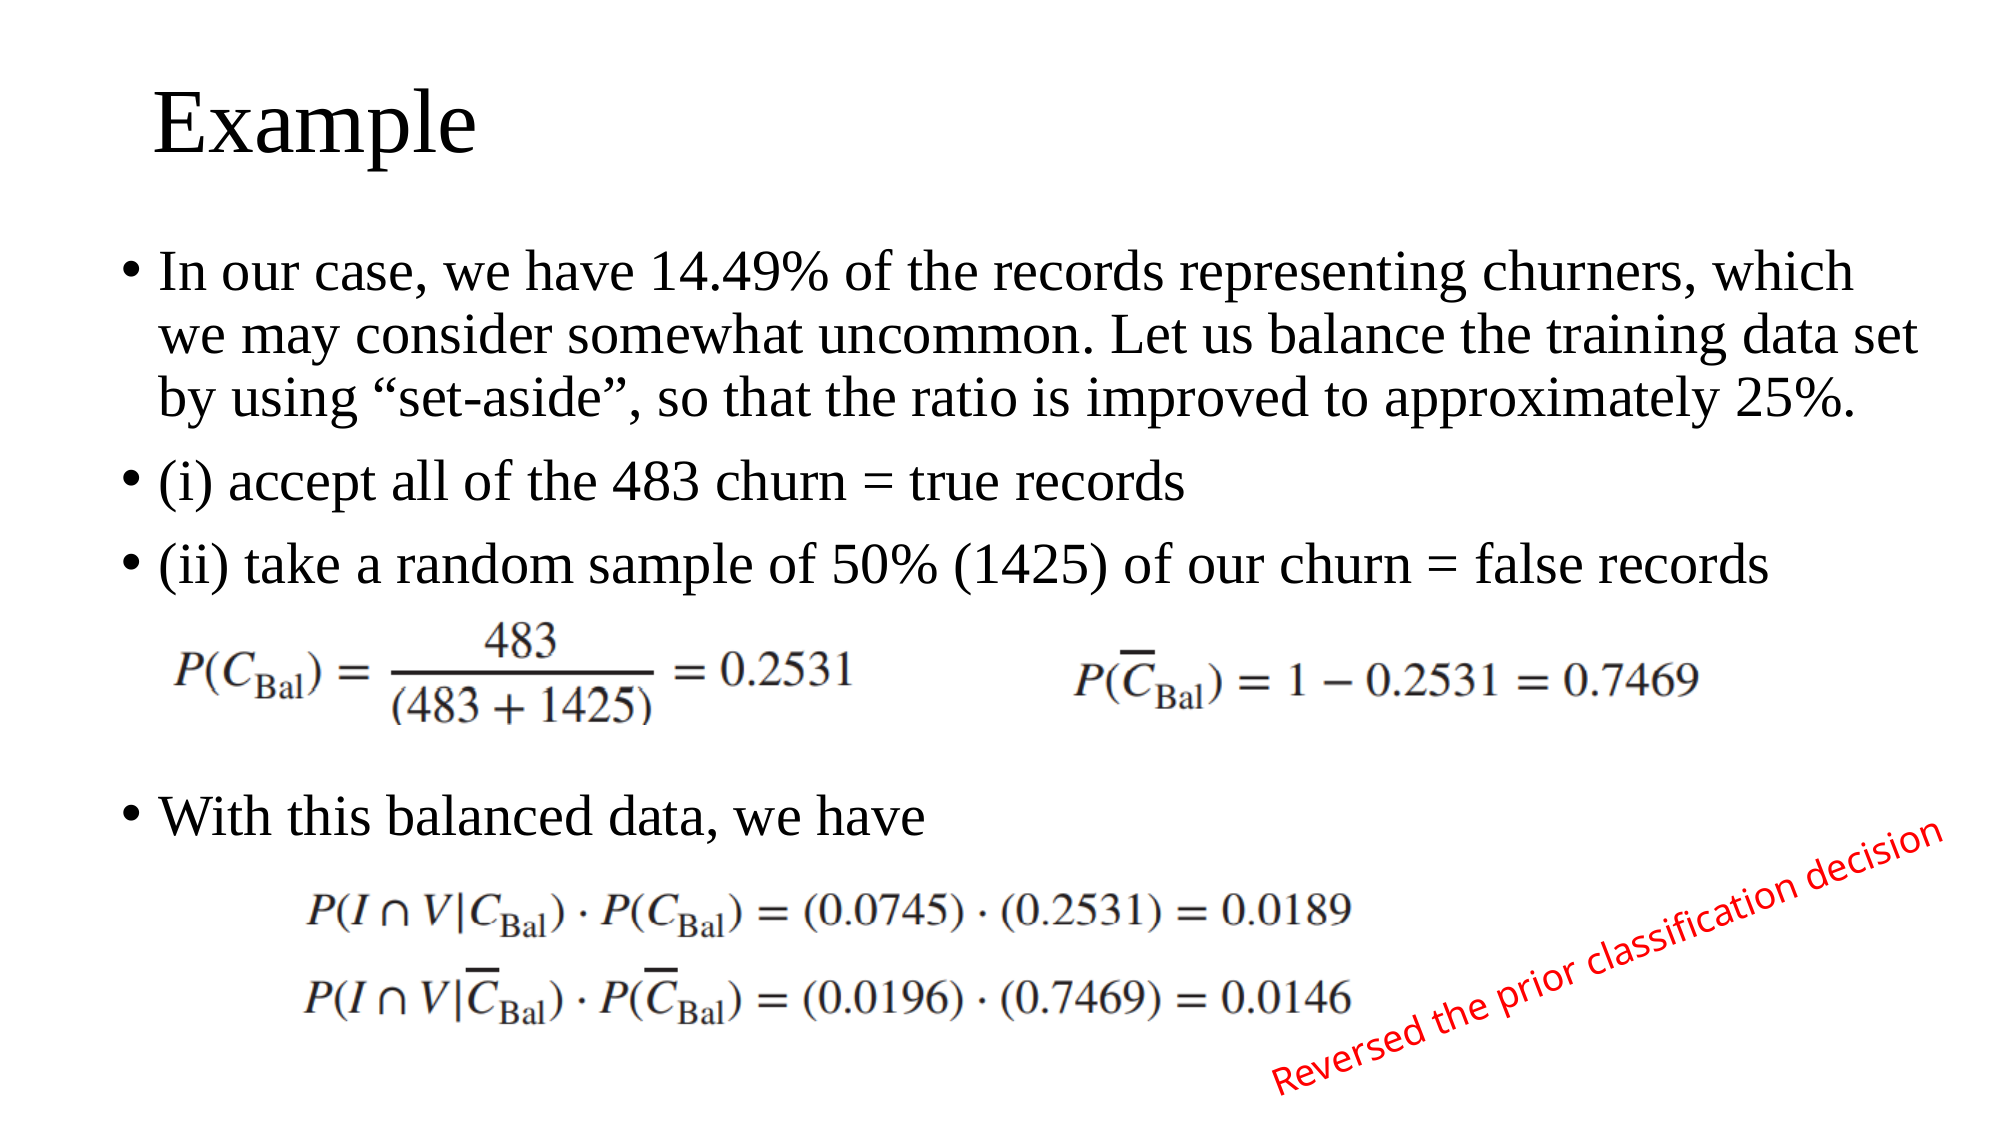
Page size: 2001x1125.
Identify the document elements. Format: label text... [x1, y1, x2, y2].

list In our case, we have 14.49% of the records representing churners, which we may consider somewhat uncommon. Let us balance the training data set by using “set-aside”, so that the ratio is improved to approximately 25%. (i) accept all of the 483 churn = true records (ii) take a random sample of 50% (1425) of our churn = false records With this balanced data, we have [106, 232, 1938, 1014]
picture [299, 881, 1360, 1034]
text_box Reversed the prior classification decision [1248, 791, 1966, 1118]
picture [172, 615, 1707, 725]
title Example [137, 59, 1863, 187]
